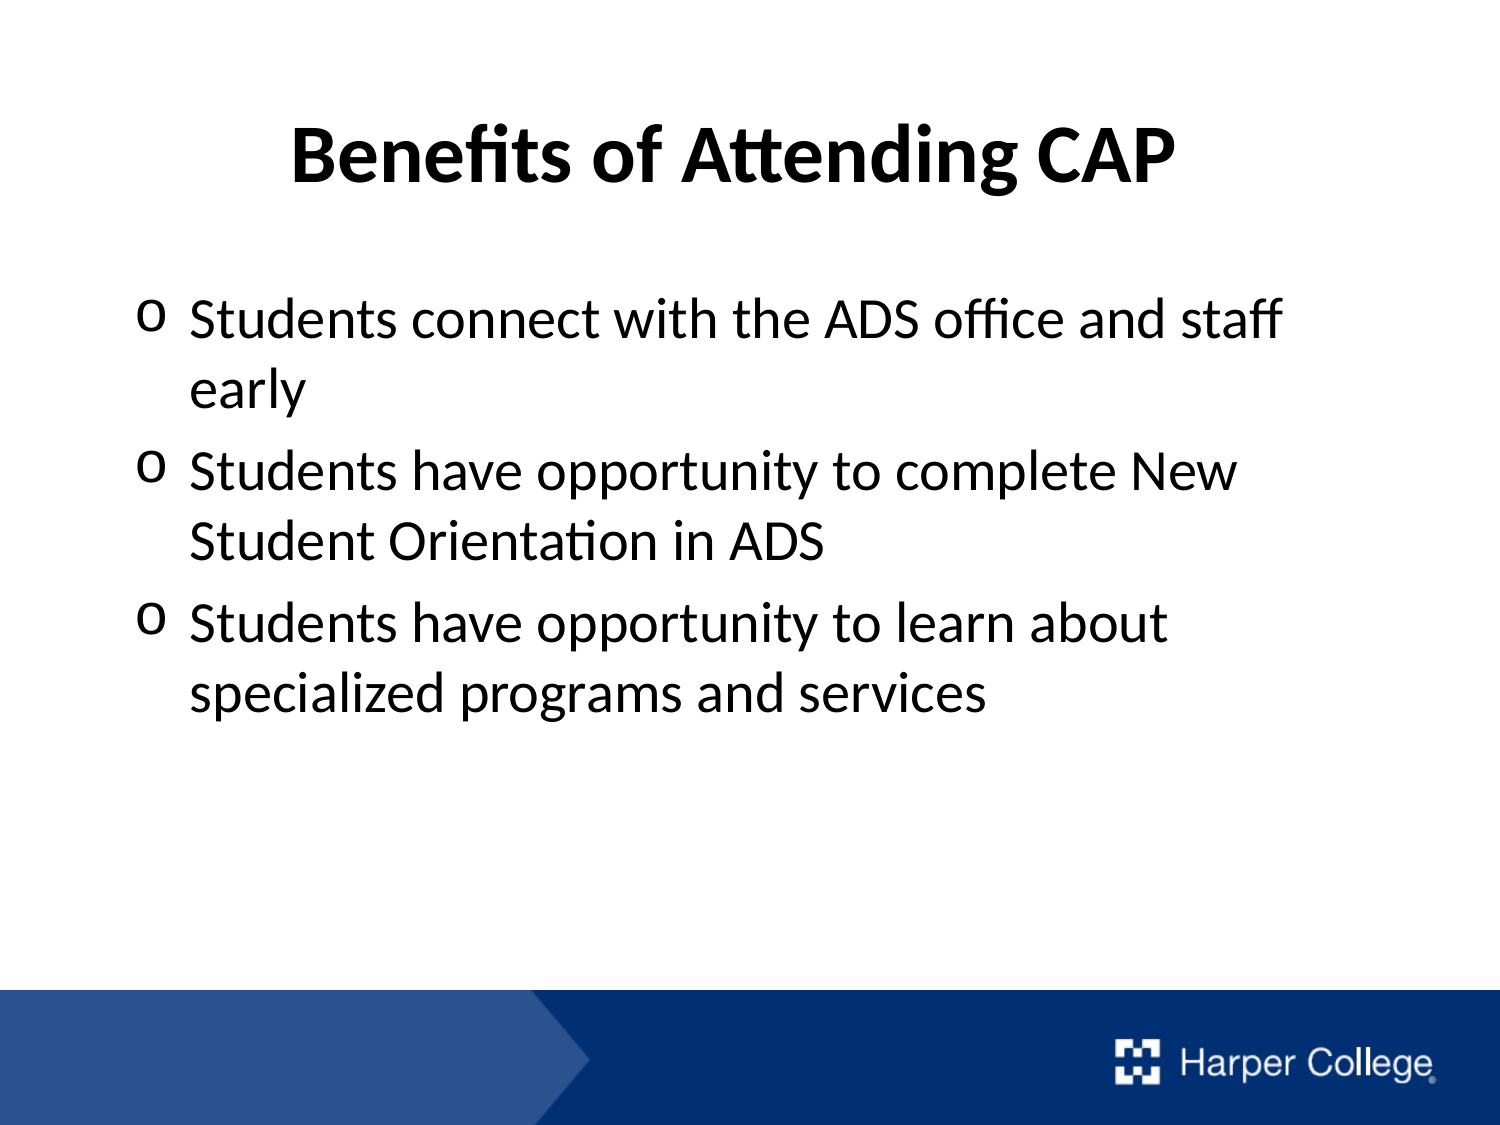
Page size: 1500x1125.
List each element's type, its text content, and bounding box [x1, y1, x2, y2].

list Benefits of Attending CAP Students connect with the ADS office and staff early Students have opportunity to complete New Student Orientation in ADS Students have opportunity to learn about specialized programs and services [118, 91, 1349, 834]
